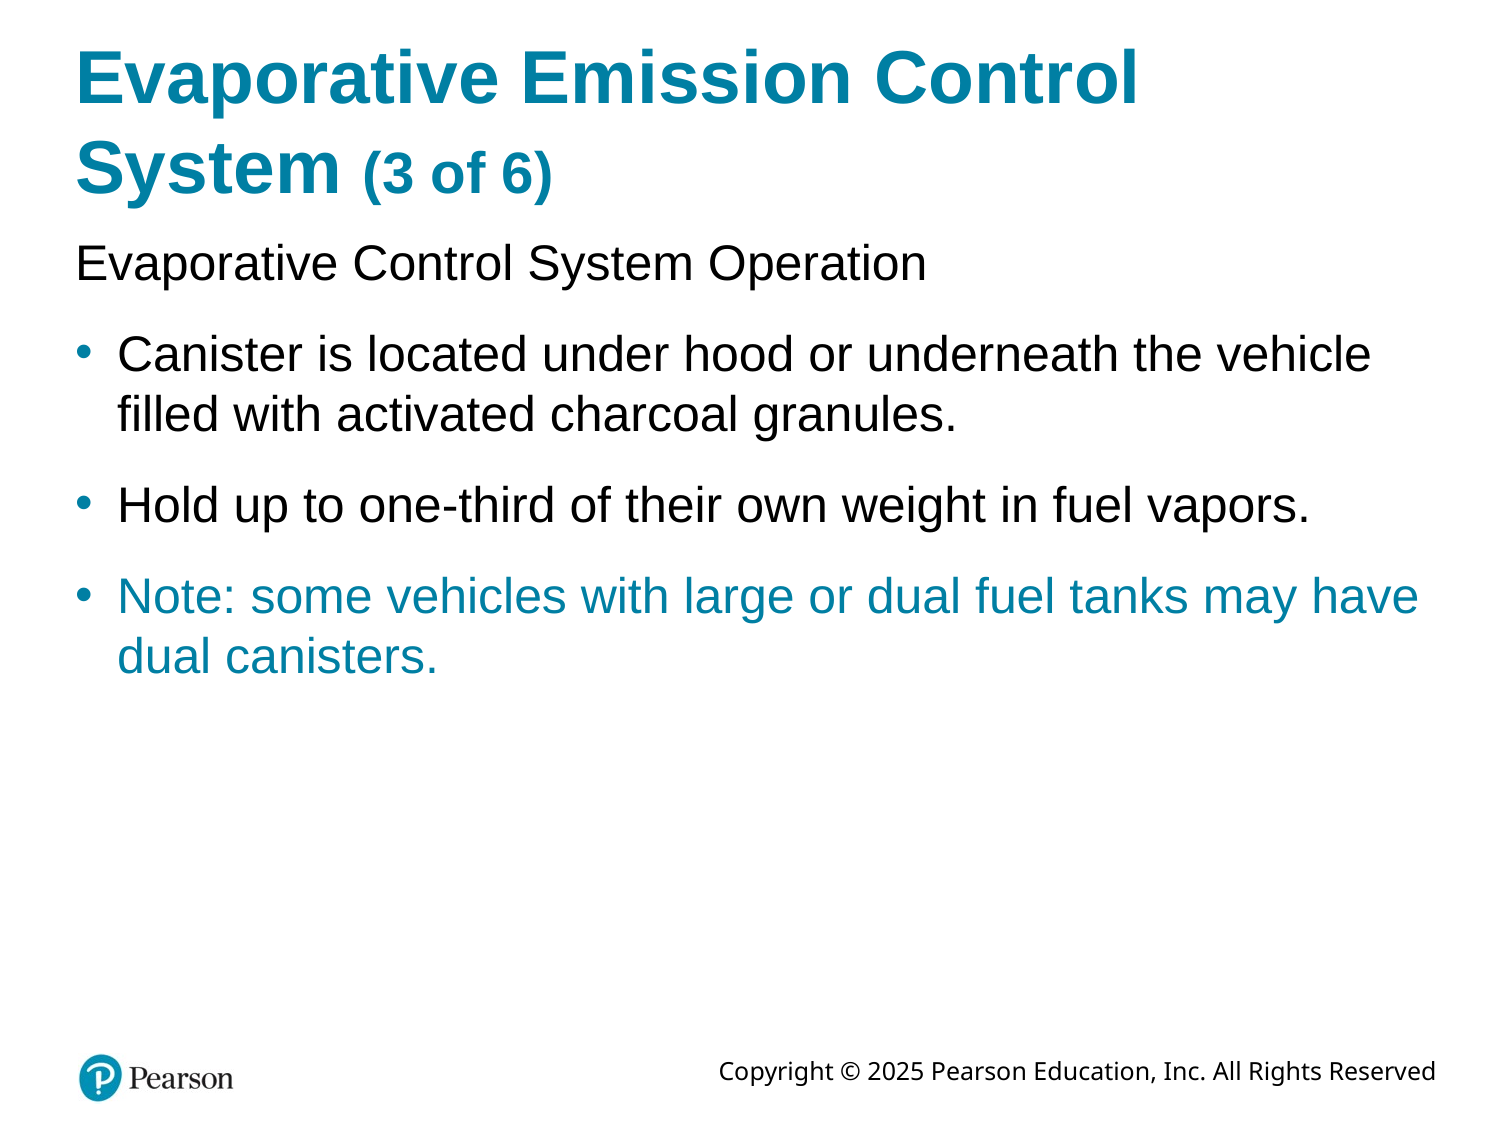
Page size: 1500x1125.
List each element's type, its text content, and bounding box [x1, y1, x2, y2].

title Evaporative Emission Control System (3 of 6) [75, 21, 1425, 135]
picture [78, 1053, 234, 1104]
list Evaporative Control System Operation Canister is located under hood or underneath the vehicle filled with activated charcoal granules. Hold up to one-third of their own weight in fuel vapors. Note: some vehicles with large or dual fuel tanks may have dual canisters. [75, 135, 1425, 779]
